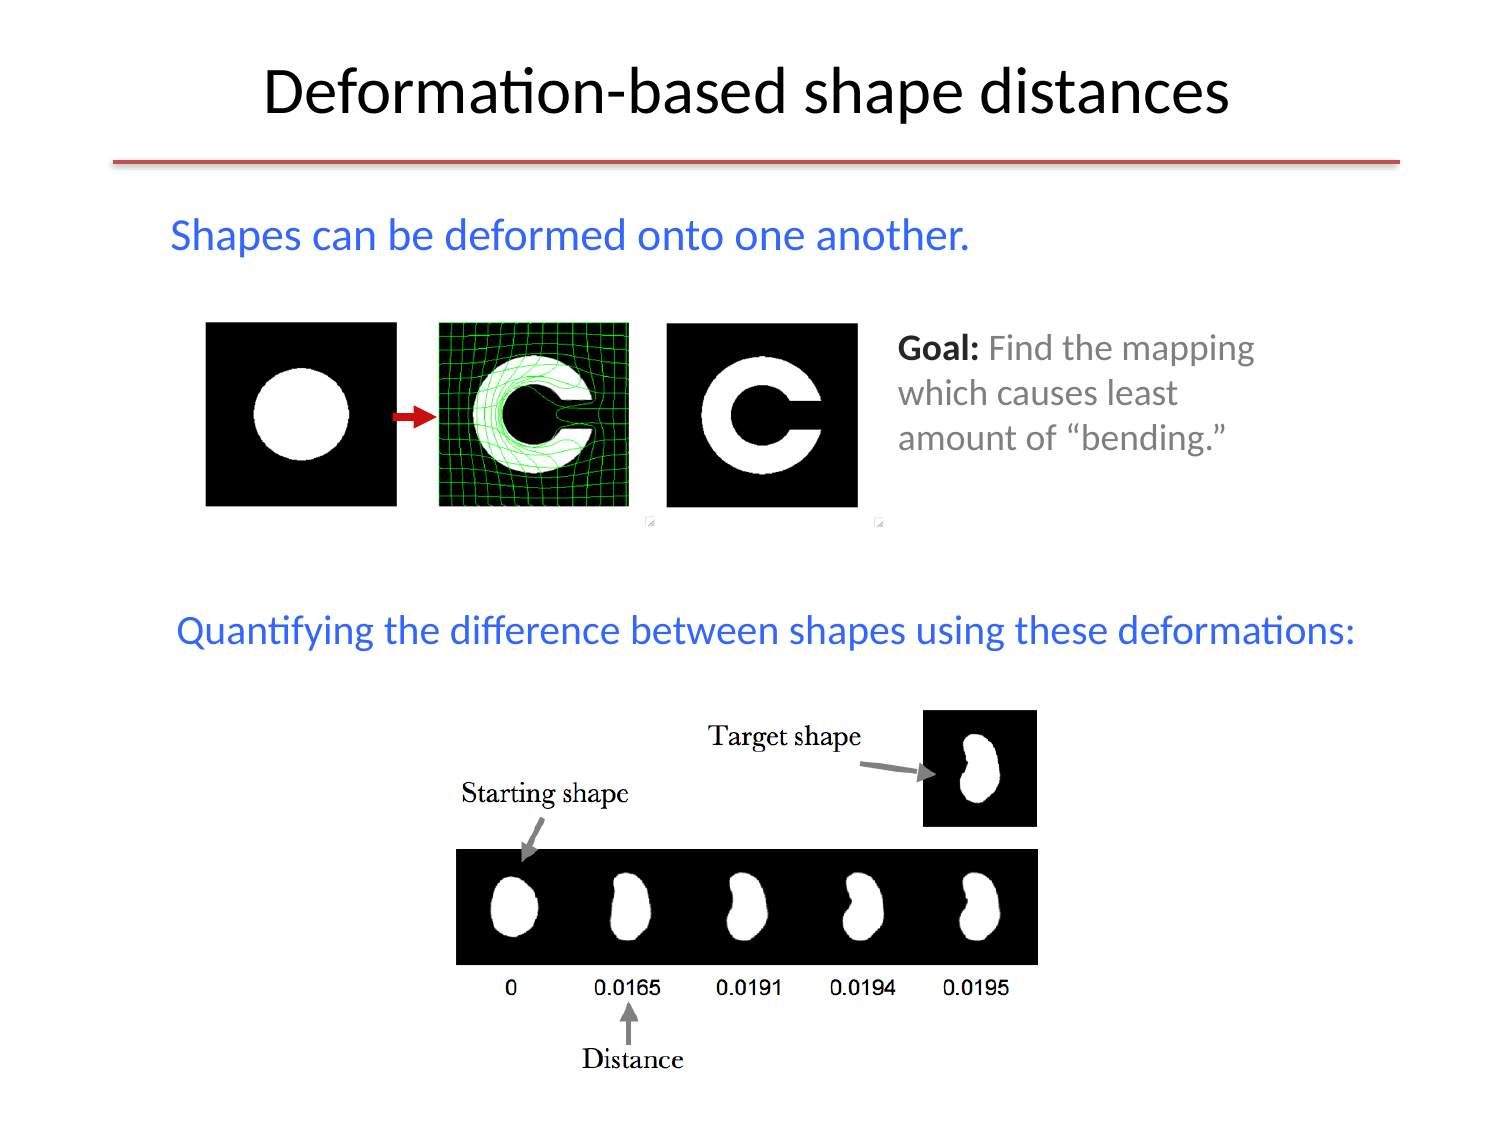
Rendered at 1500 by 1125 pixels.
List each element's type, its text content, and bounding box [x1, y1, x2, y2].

text_box Shapes can be deformed onto one another. [155, 197, 987, 268]
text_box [178, 300, 884, 527]
picture [421, 690, 1079, 1081]
text_box Quantifying the difference between shapes using these deformations: [161, 595, 1372, 660]
text_box Deformation-based shape distances [249, 39, 1247, 134]
text_box Goal: Find the mapping which causes least amount of “bending.” [888, 315, 1288, 466]
